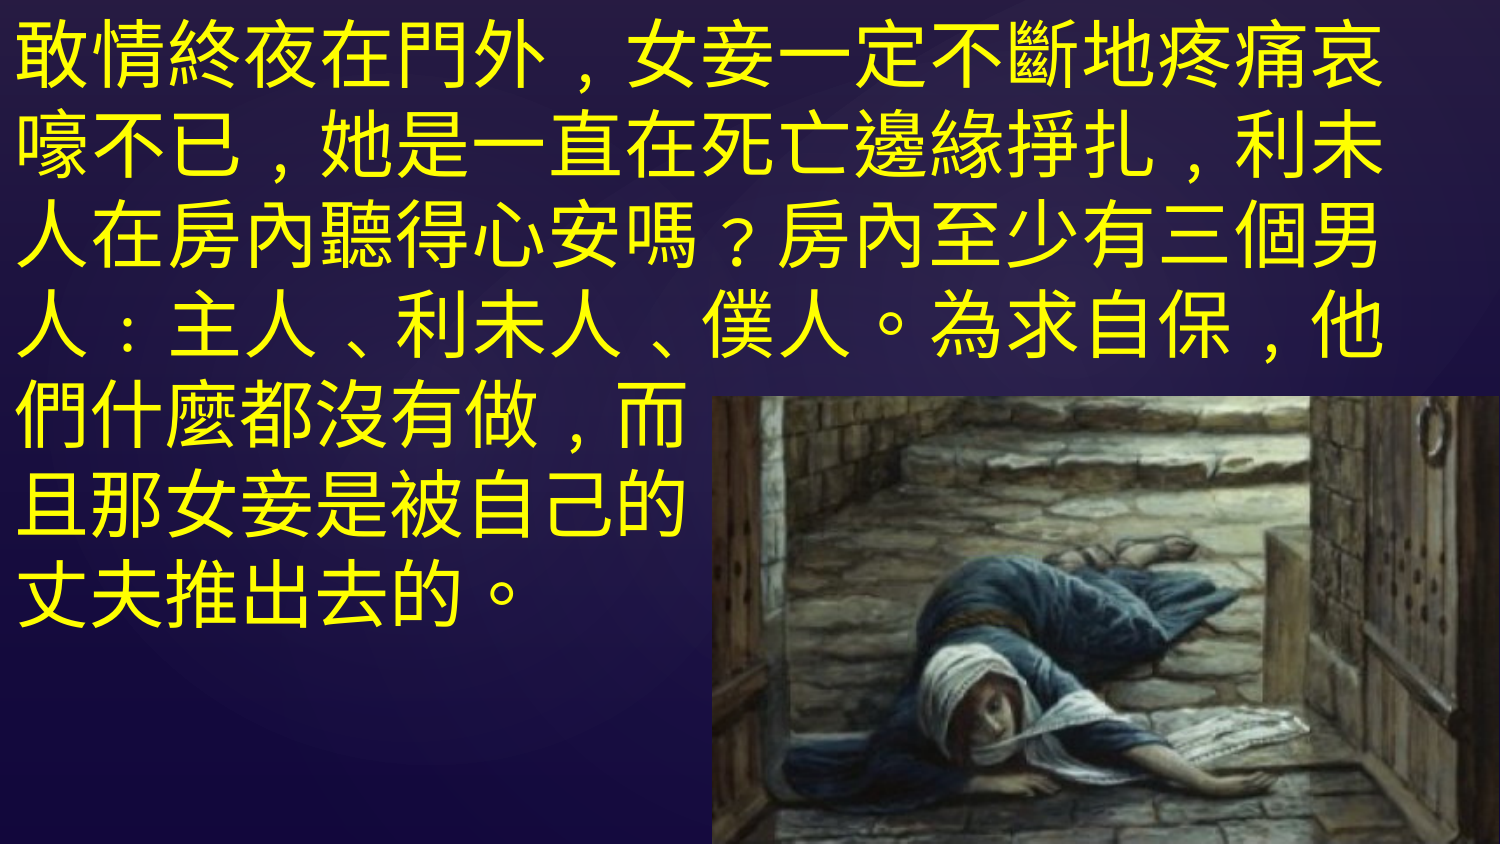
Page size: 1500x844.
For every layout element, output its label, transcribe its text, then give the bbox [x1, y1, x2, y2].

picture [711, 395, 1500, 844]
text_box 敢情終夜在門外﹐女妾一定不斷地疼痛哀嚎不已﹐她是一直在死亡邊緣掙扎﹐利未人在房內聽得心安嗎﹖房內至少有三個男人﹕主人﹑利未人﹑僕人。為求自保﹐他們什麼都沒有做﹐而 且那女妾是被自己的 丈夫推出去的。 [0, 0, 1400, 645]
